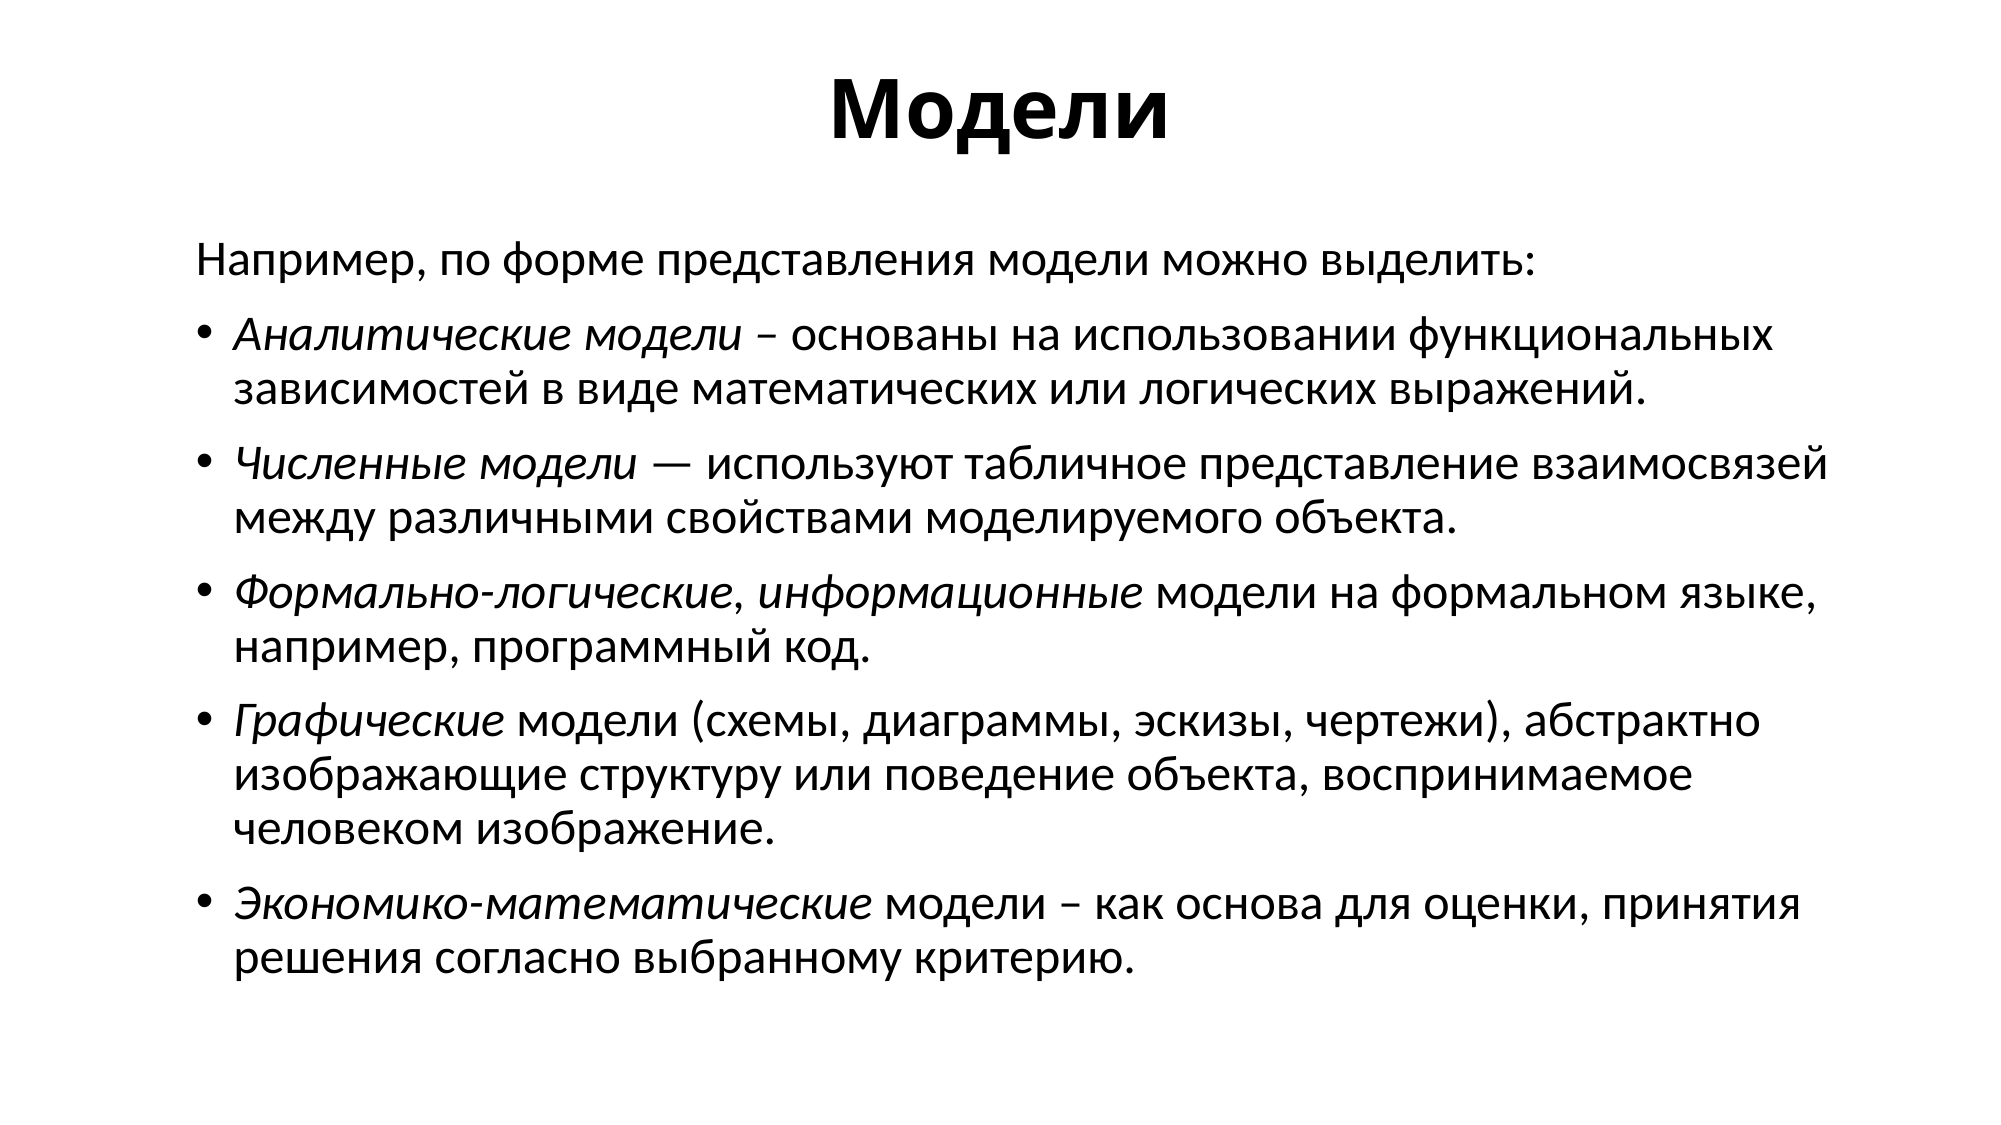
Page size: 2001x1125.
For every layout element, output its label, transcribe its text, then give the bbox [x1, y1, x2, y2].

list Например, по форме представления модели можно выделить: Аналитические модели – основаны на использовании функциональных зависимостей в виде математических или логических выражений. Численные модели — используют табличное представление взаимосвязей между различными свойствами моделируемого объекта. Формально-логические, информационные модели на формальном языке, например, программный код. Графические модели (схемы, диаграммы, эскизы, чертежи), абстрактно изображающие структуру или поведение объекта, воспринимаемое человеком изображение. Экономико-математические модели – как основа для оценки, принятия решения согласно выбранному критерию. [180, 224, 1906, 1059]
title Модели [137, 59, 1863, 165]
